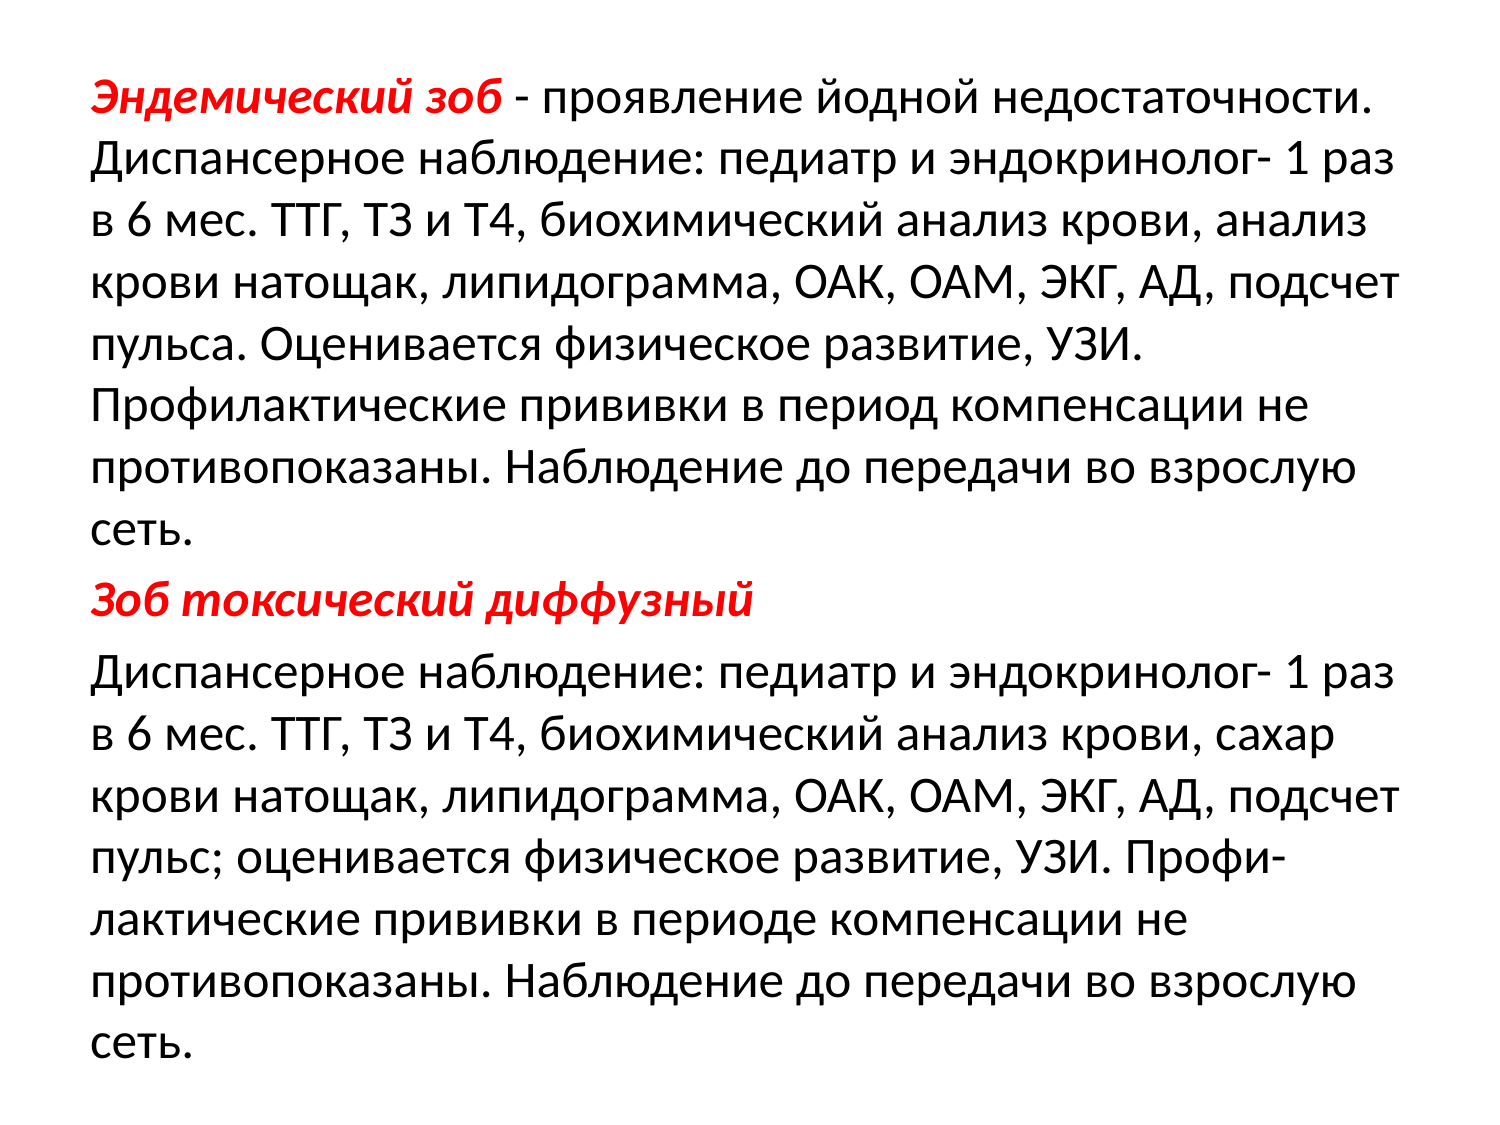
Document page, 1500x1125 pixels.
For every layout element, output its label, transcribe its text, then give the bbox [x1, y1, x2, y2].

list Эндемический зоб - проявление йодной недостаточности. Диспансерное наблюдение: педиатр и эндокринолог- 1 раз в 6 мес. ТТГ, ТЗ и Т4, биохимический анализ крови, анализ крови натощак, липидограмма, ОАК, ОАМ, ЭКГ, АД, подсчет пульса. Оценивается физическое развитие, УЗИ. Профилактические прививки в период компенсации не противопоказаны. Наблюдение до передачи во взрослую сеть. Зоб токсический диффузный Диспансерное наблюдение: педиатр и эндокринолог- 1 раз в 6 мес. ТТГ, ТЗ и Т4, биохимический анализ крови, сахар крови натощак, липидограмма, ОАК, ОАМ, ЭКГ, АД, подсчет пульс; оценивается физическое развитие, УЗИ. Профи-лактические прививки в периоде компенсации не противопоказаны. Наблюдение до передачи во взрослую сеть. [75, 54, 1425, 1083]
